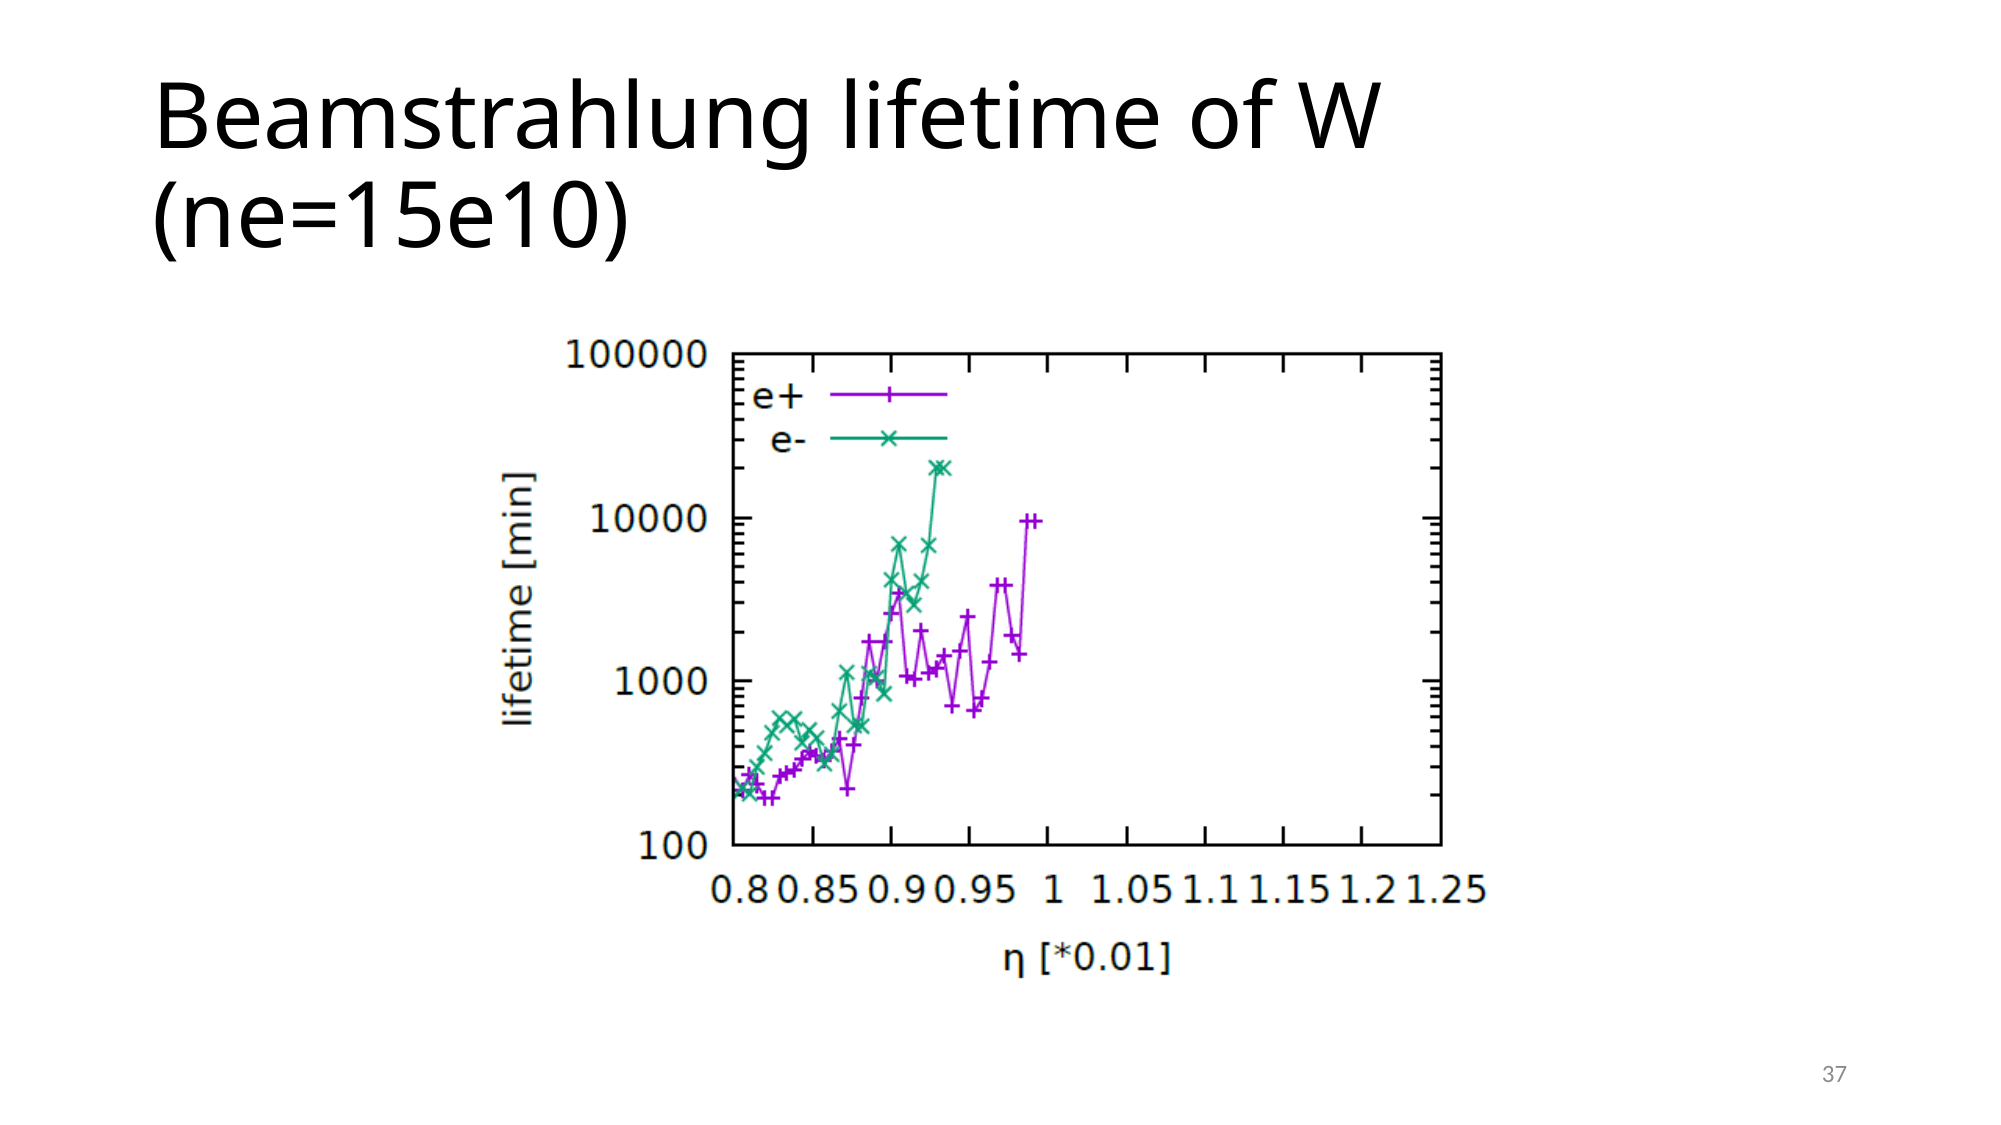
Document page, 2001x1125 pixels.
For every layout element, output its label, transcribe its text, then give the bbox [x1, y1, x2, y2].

title Beamstrahlung lifetime of W (ne=15e10) [137, 59, 1863, 278]
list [481, 329, 1518, 983]
slide_number 37 [1412, 1042, 1863, 1103]
